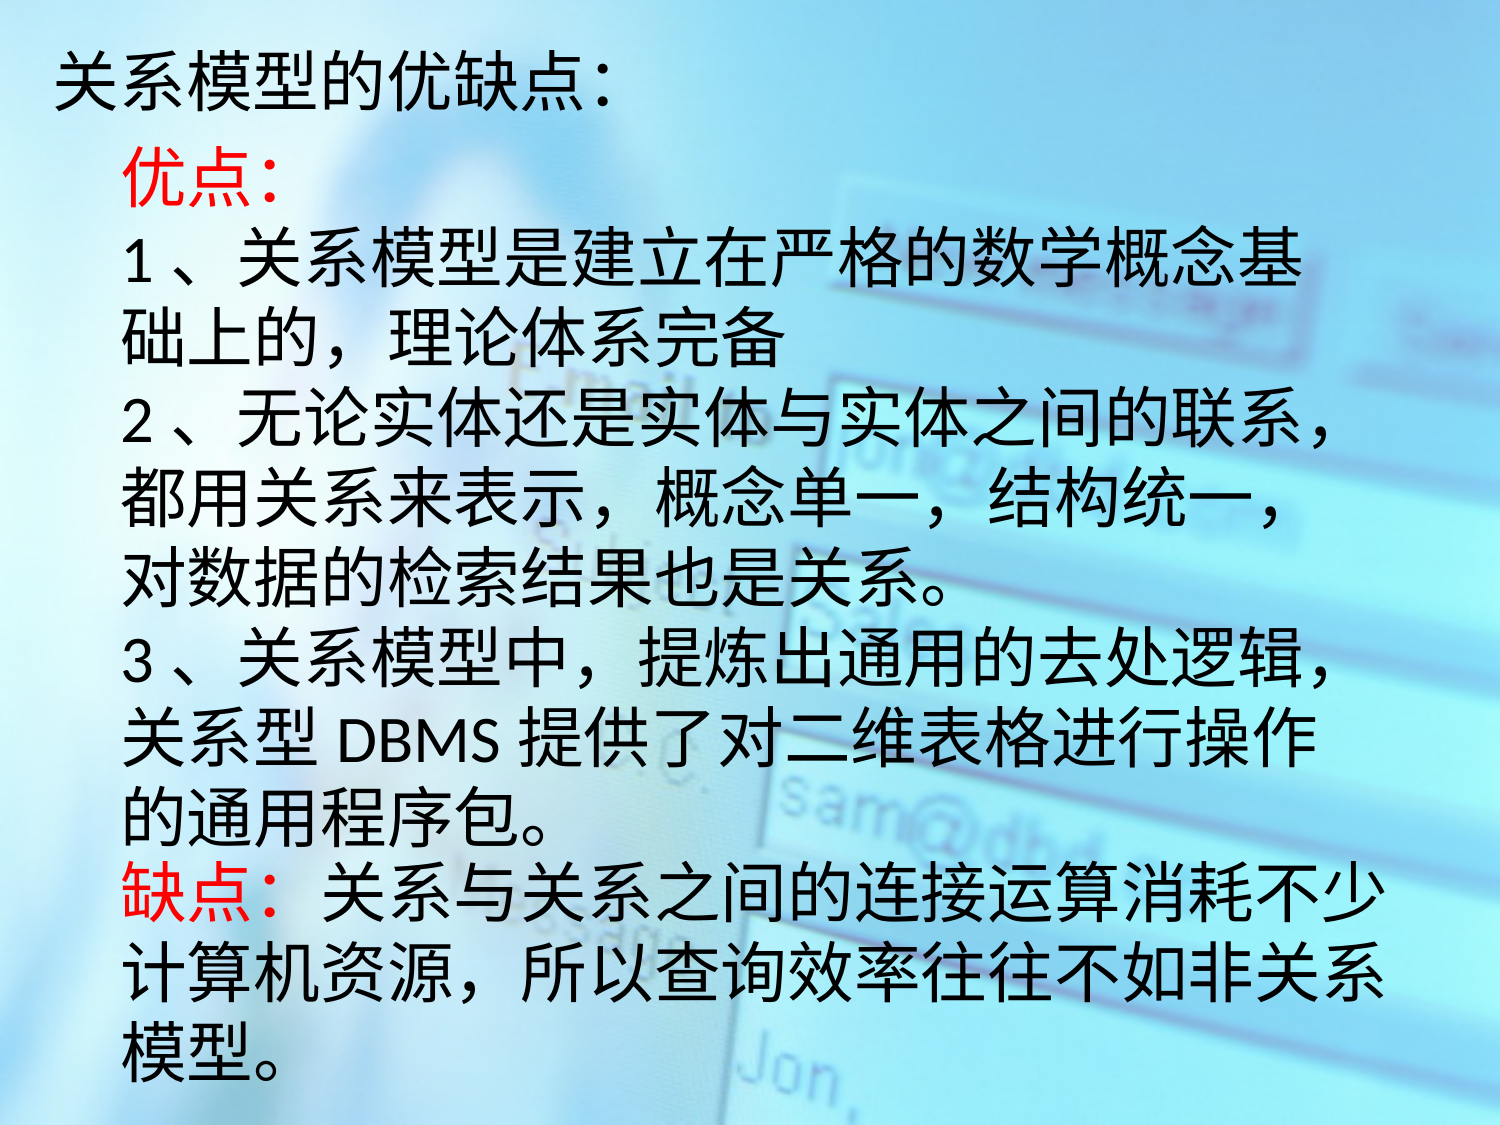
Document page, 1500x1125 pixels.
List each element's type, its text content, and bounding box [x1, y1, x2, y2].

text_box 缺点：关系与关系之间的连接运算消耗不少计算机资源，所以查询效率往往不如非关系模型。 [105, 843, 1407, 1099]
text_box 关系模型的优缺点： [37, 32, 669, 128]
text_box 优点： 1、关系模型是建立在严格的数学概念基础上的，理论体系完备 2、无论实体还是实体与实体之间的联系，都用关系来表示，概念单一，结构统一，对数据的检索结果也是关系。 3、关系模型中，提炼出通用的去处逻辑，关系型DBMS提供了对二维表格进行操作的通用程序包。 [105, 128, 1383, 843]
